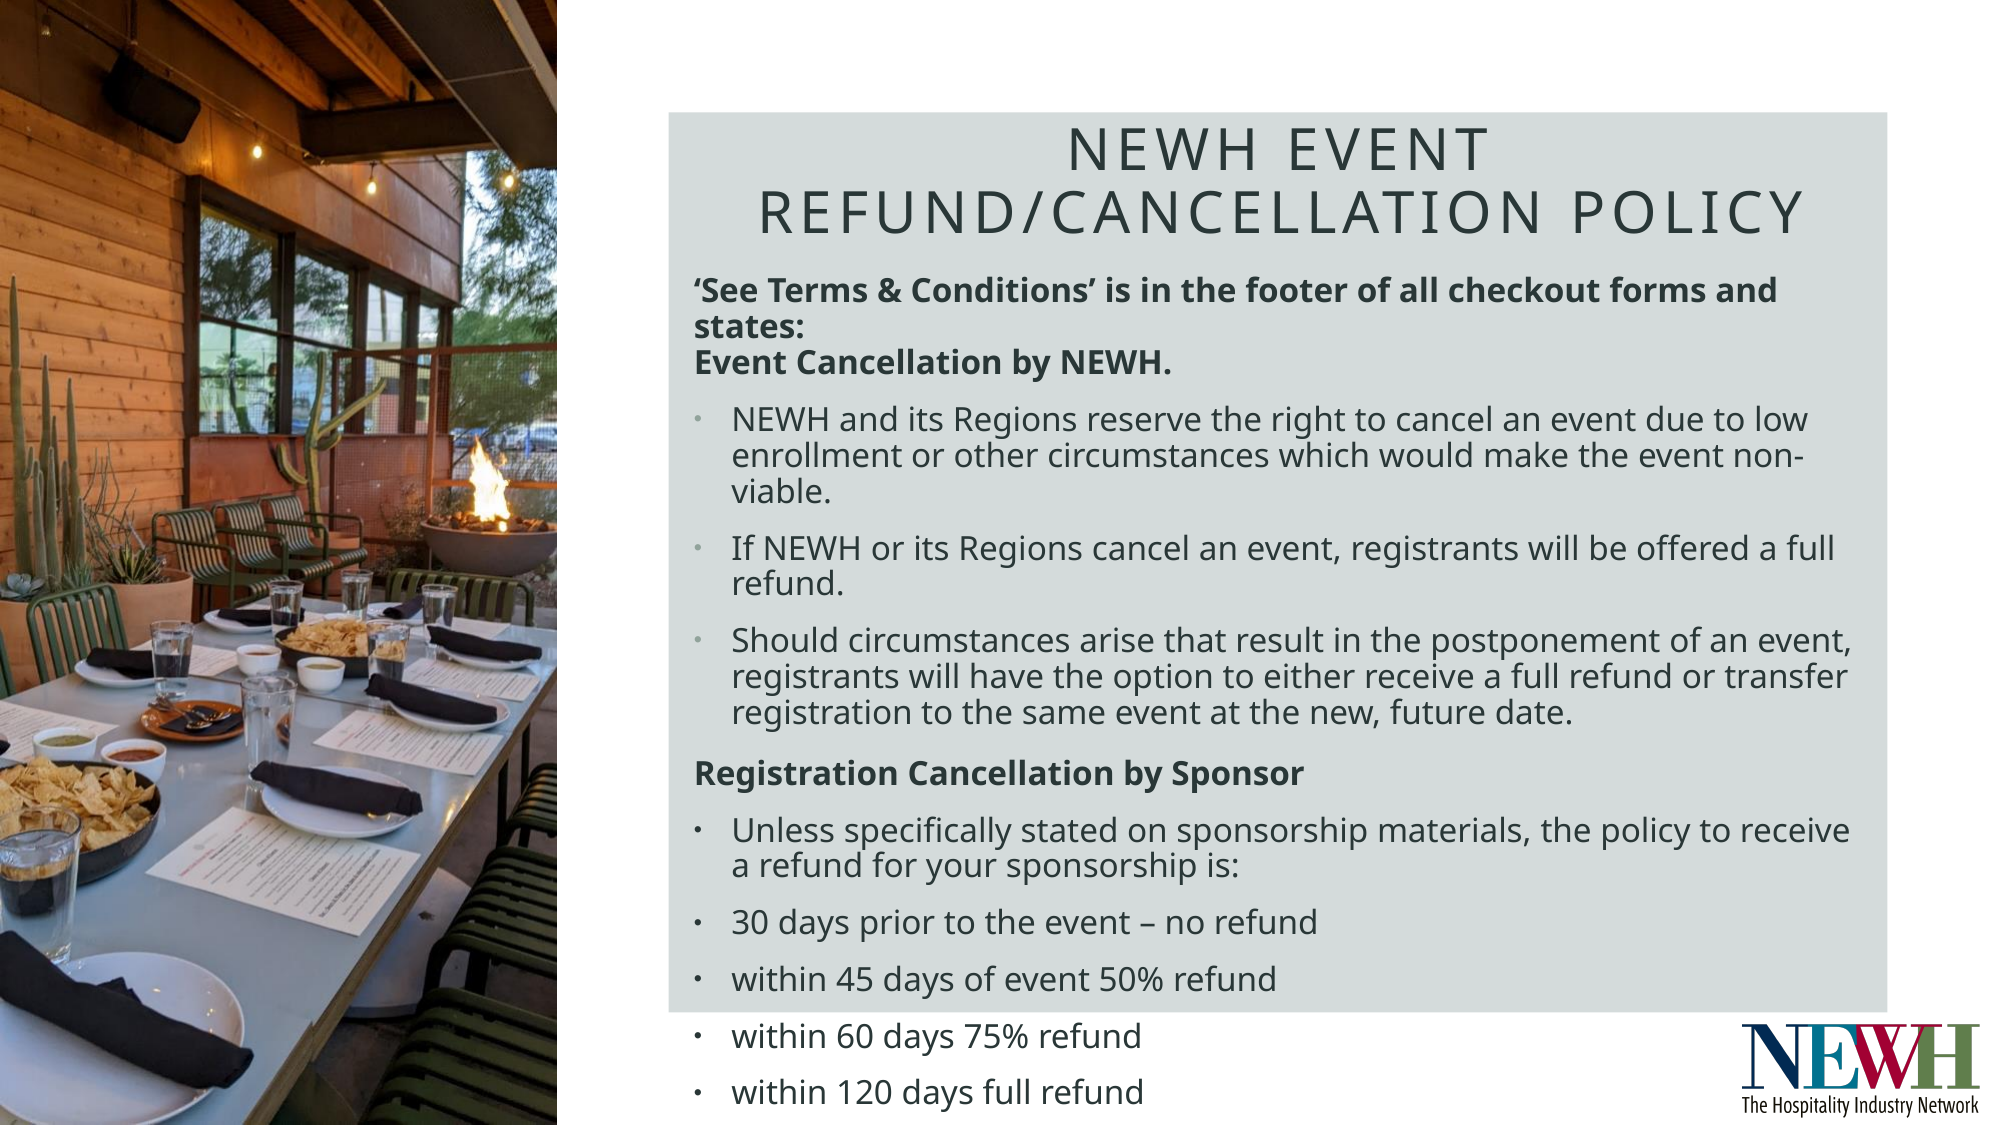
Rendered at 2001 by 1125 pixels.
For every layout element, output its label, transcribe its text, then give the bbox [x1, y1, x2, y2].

picture [1720, 899, 2000, 1125]
text_box [668, 111, 1888, 1013]
picture [0, 0, 557, 1125]
title NEWH Event Refund/Cancellation Policy [698, 141, 1863, 254]
list ‘See Terms & Conditions’ is in the footer of all checkout forms and states: Event Cancellation by NEWH. NEWH and its Regions reserve the right to cancel an event due to low enrollment or other circumstances which would make the event non-viable. If NEWH or its Regions cancel an event, registrants will be offered a full refund. Should circumstances arise that result in the postponement of an event, registrants will have the option to either receive a full refund or transfer registration to the same event at the new, future date. Registration Cancellation by Sponsor Unless specifically stated on sponsorship materials, the policy to receive a refund for your sponsorship is: 30 days prior to the event – no refund within 45 days of event 50% refund within 60 days 75% refund within 120 days full refund [678, 266, 1888, 931]
text_box [557, 0, 2000, 1125]
